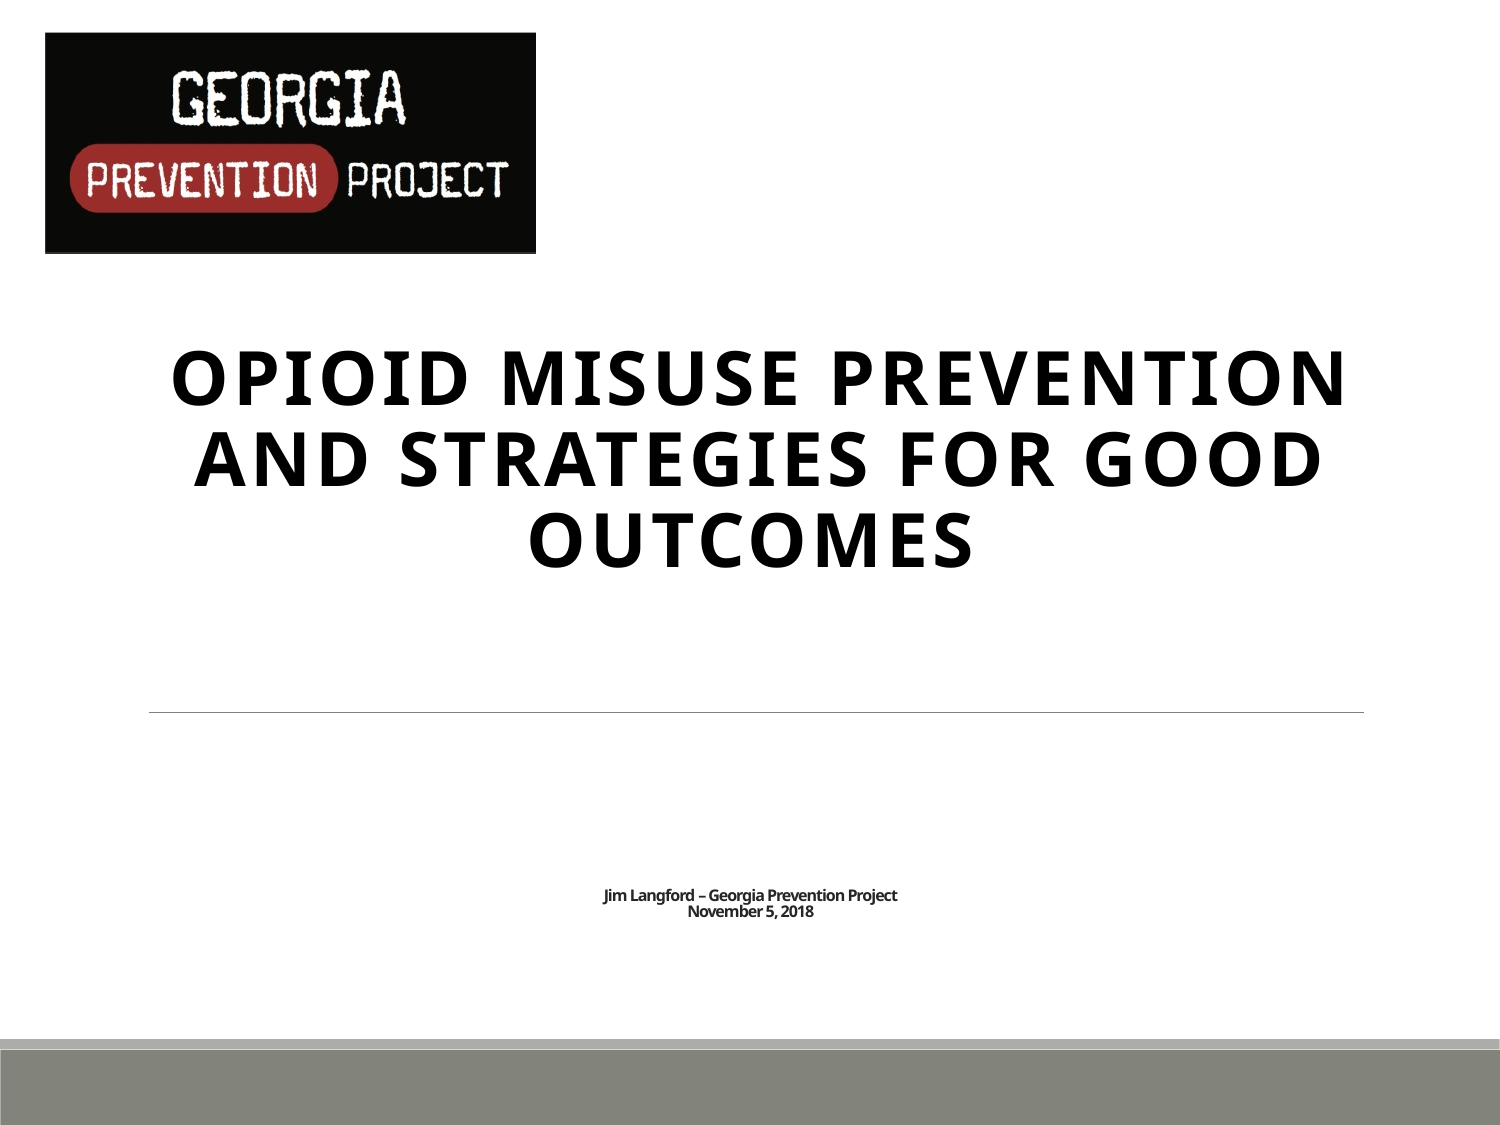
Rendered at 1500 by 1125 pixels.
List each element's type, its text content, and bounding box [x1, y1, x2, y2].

subtitle Opioid Misuse prevention and strategies for good outcomes [114, 333, 1411, 522]
picture [44, 31, 536, 254]
title Jim Langford – Georgia Prevention Project November 5, 2018 [114, 829, 1388, 929]
